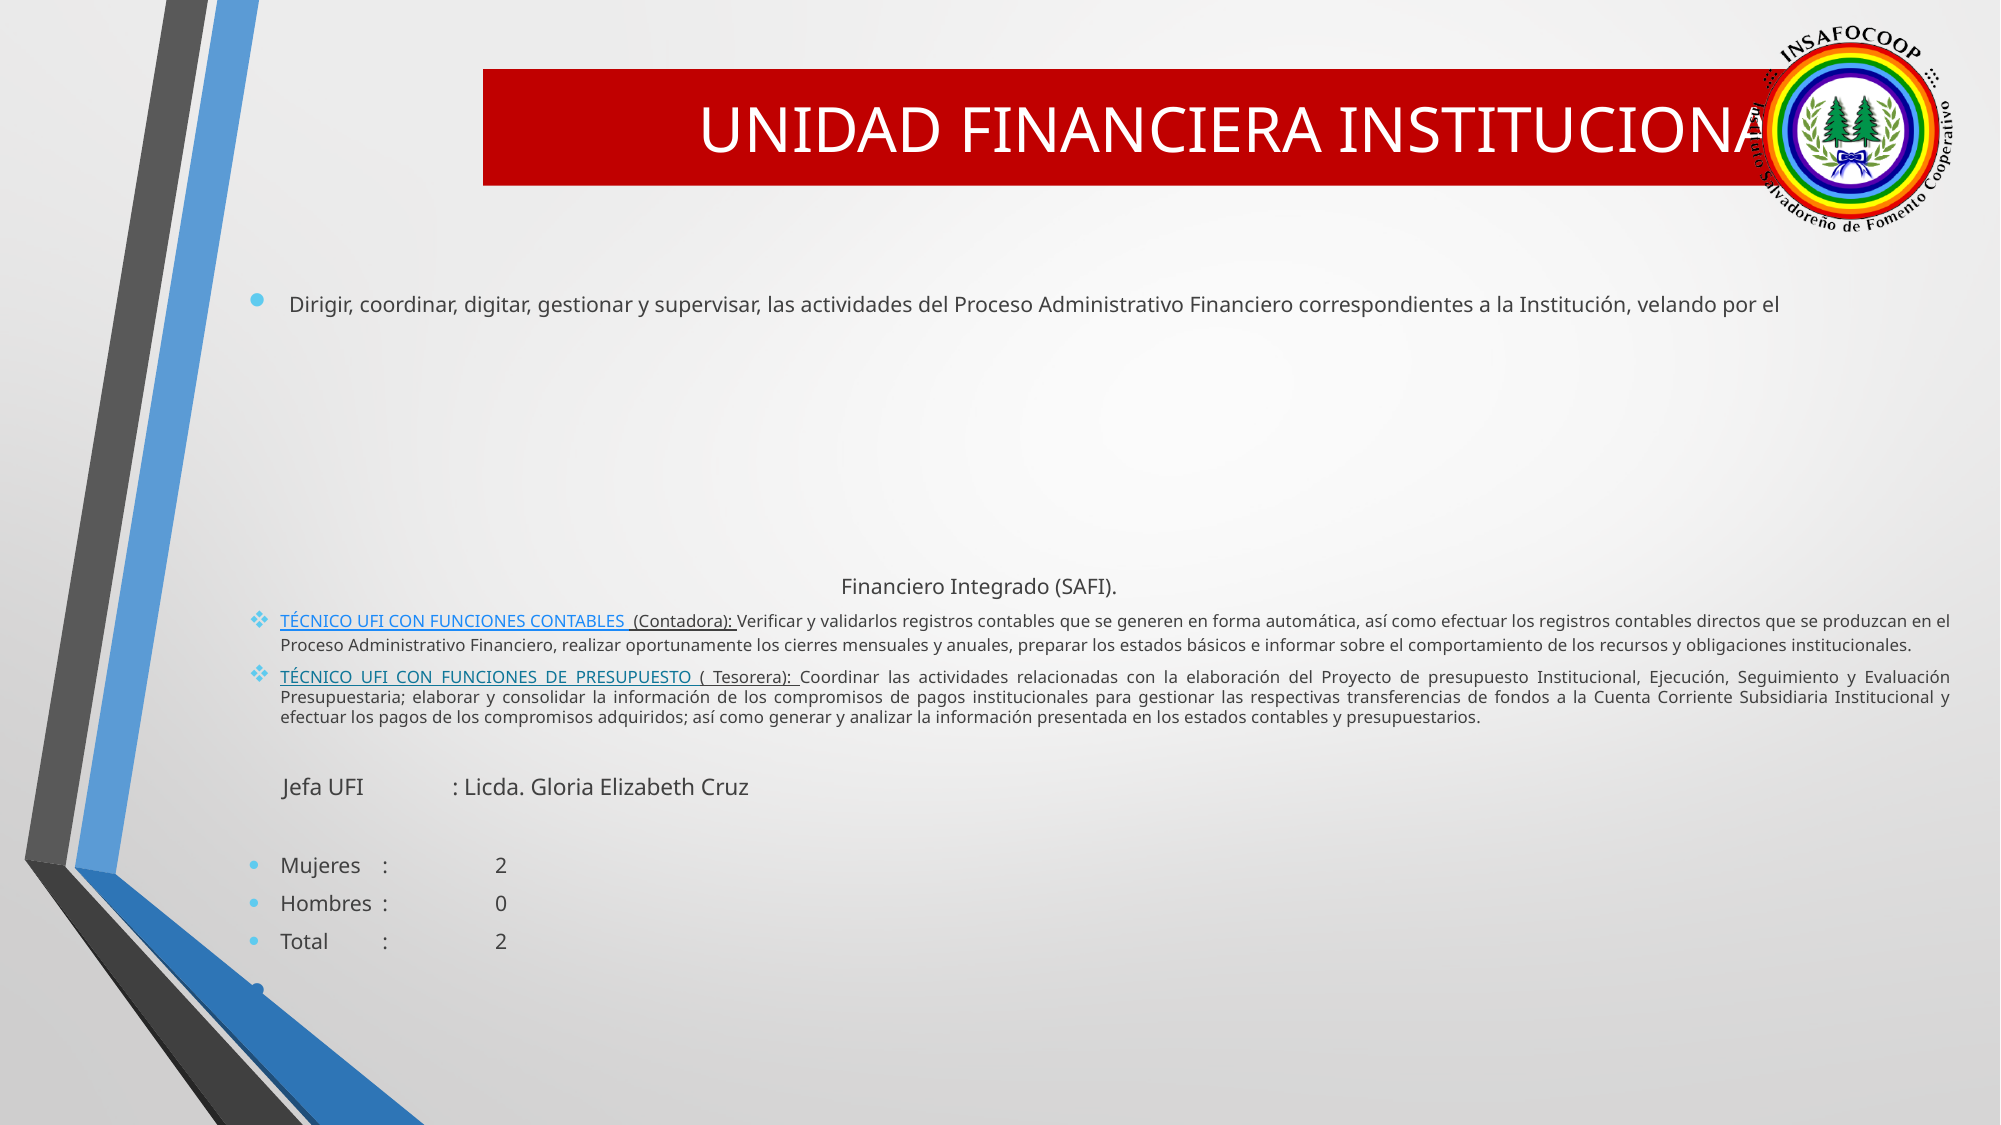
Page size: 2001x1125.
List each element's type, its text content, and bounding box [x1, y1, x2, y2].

list Dirigir, coordinar, digitar, gestionar y supervisar, las actividades del Proceso Administrativo Financiero correspondientes a la Institución, velando por el Financiero Integrado (SAFI). TÉCNICO UFI CON FUNCIONES CONTABLES (Contadora): Verificar y validarlos registros contables que se generen en forma automática, así como efectuar los registros contables directos que se produzcan en el Proceso Administrativo Financiero, realizar oportunamente los cierres mensuales y anuales, preparar los estados básicos e informar sobre el comportamiento de los recursos y obligaciones institucionales. TÉCNICO UFI CON FUNCIONES DE PRESUPUESTO ( Tesorera): Coordinar las actividades relacionadas con la elaboración del Proyecto de presupuesto Institucional, Ejecución, Seguimiento y Evaluación Presupuestaria; elaborar y consolidar la información de los compromisos de pagos institucionales para gestionar las respectivas transferencias de fondos a la Cuenta Corriente Subsidiaria Institucional y efectuar los pagos de los compromisos adquiridos; así como generar y analizar la información presentada en los estados contables y presupuestarios. Jefa UFI : Licda. Gloria Elizabeth Cruz Mujeres : 2 Hombres : 0 Total : 2 [233, 257, 1966, 1032]
picture [1749, 24, 1953, 233]
title UNIDAD FINANCIERA INSTITUCIONAL [483, 69, 1749, 186]
